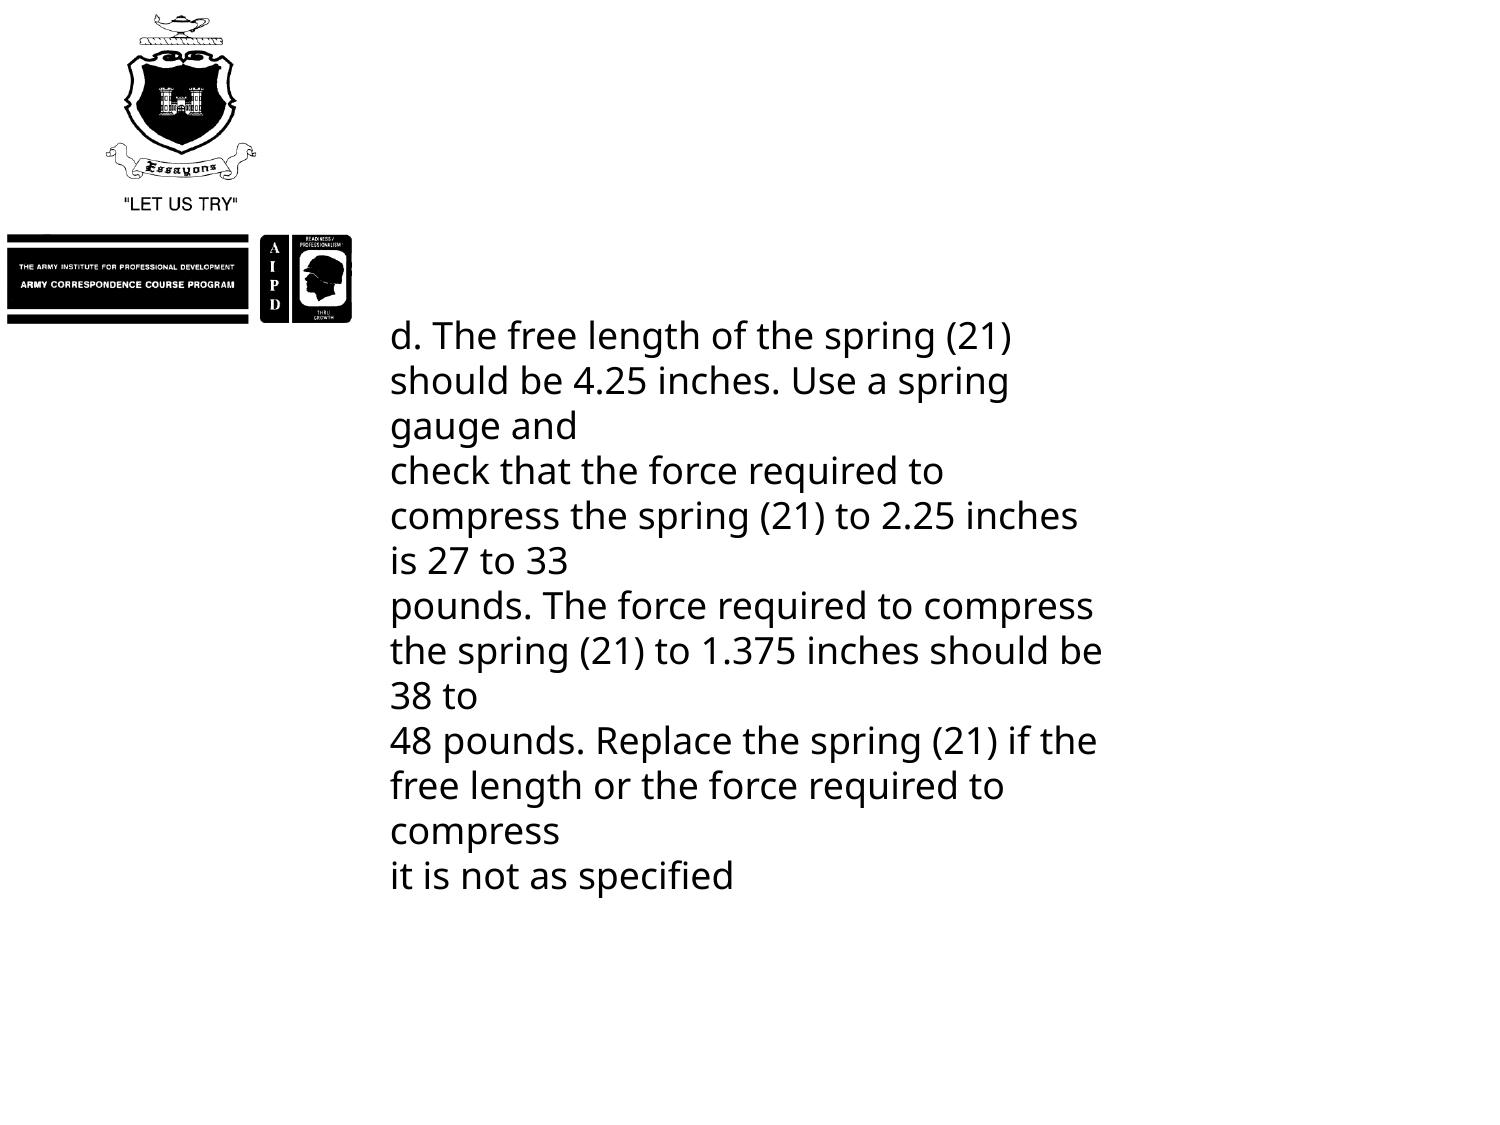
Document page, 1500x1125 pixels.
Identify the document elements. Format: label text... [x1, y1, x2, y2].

picture [5, 12, 353, 326]
text_box d. The free length of the spring (21) should be 4.25 inches. Use a spring gauge and check that the force required to compress the spring (21) to 2.25 inches is 27 to 33 pounds. The force required to compress the spring (21) to 1.375 inches should be 38 to 48 pounds. Replace the spring (21) if the free length or the force required to compress it is not as specified [374, 304, 1125, 905]
